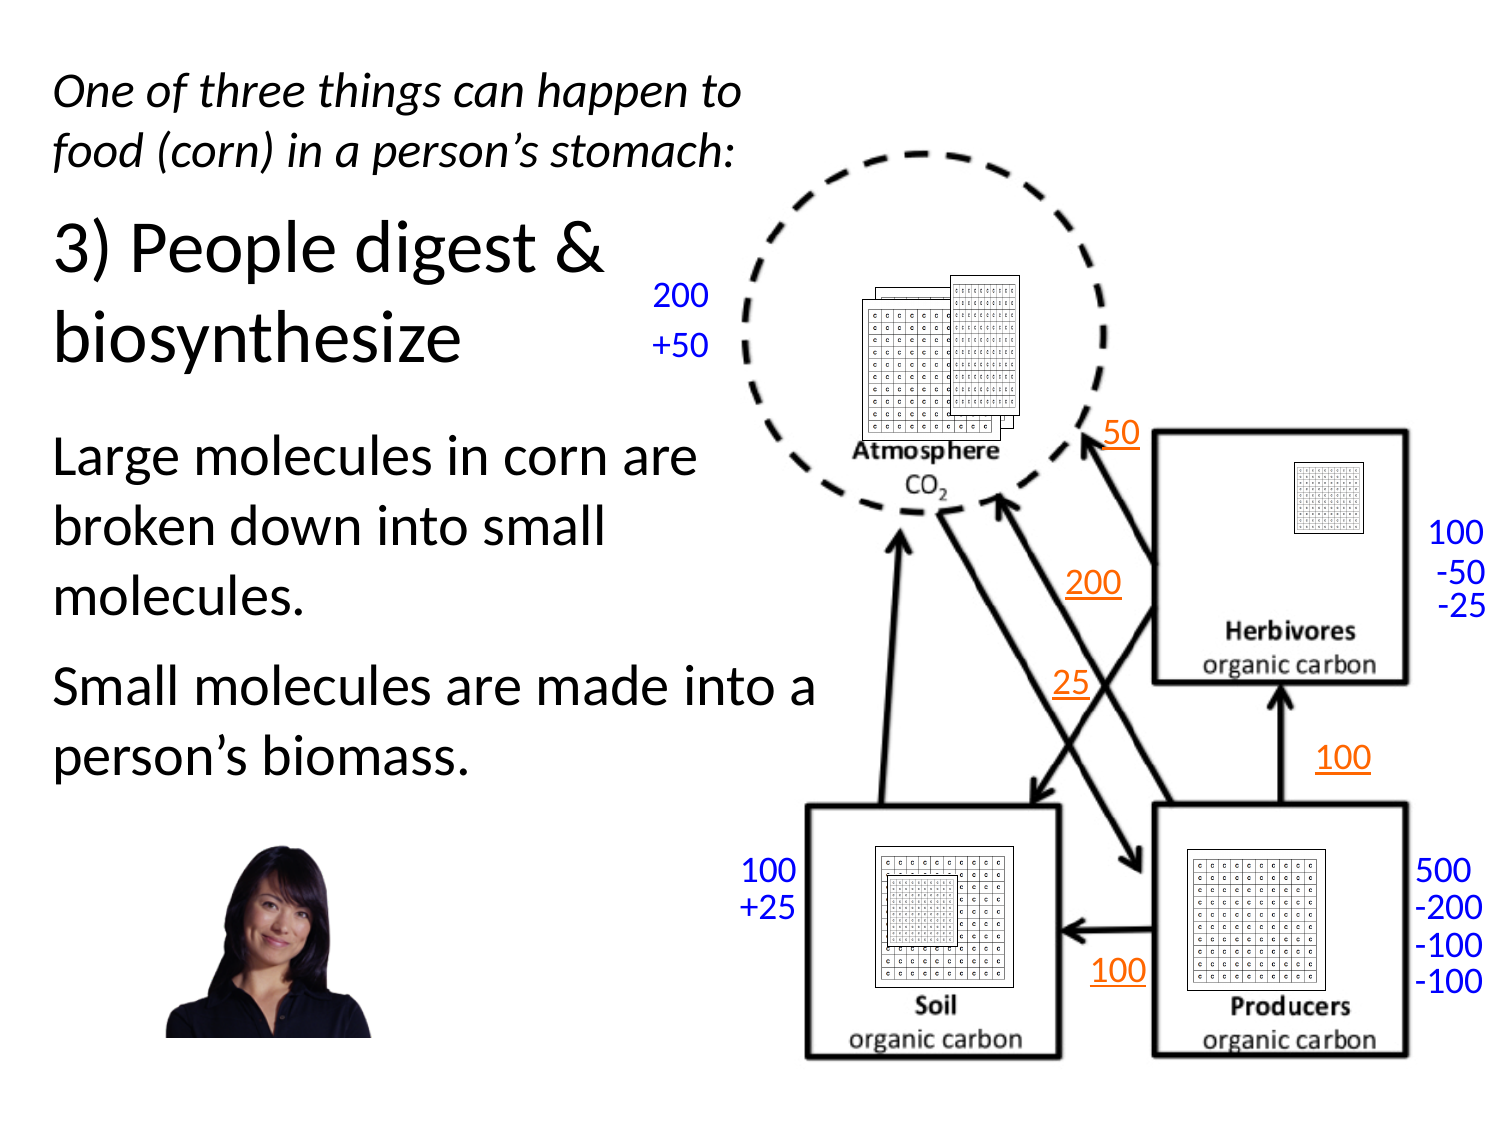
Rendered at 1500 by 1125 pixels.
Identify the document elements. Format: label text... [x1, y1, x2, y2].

text_box -100 [1400, 948, 1500, 1009]
text_box One of three things can happen to food (corn) in a person’s stomach: 3) People digest & biosynthesize Large molecules in corn are broken down into small molecules. Small molecules are made into a person’s biomass. [37, 50, 850, 795]
picture [149, 841, 438, 1038]
text_box 100 [1074, 944, 1163, 998]
picture [572, 7, 1500, 1075]
text_box -100 [1400, 944, 1499, 948]
